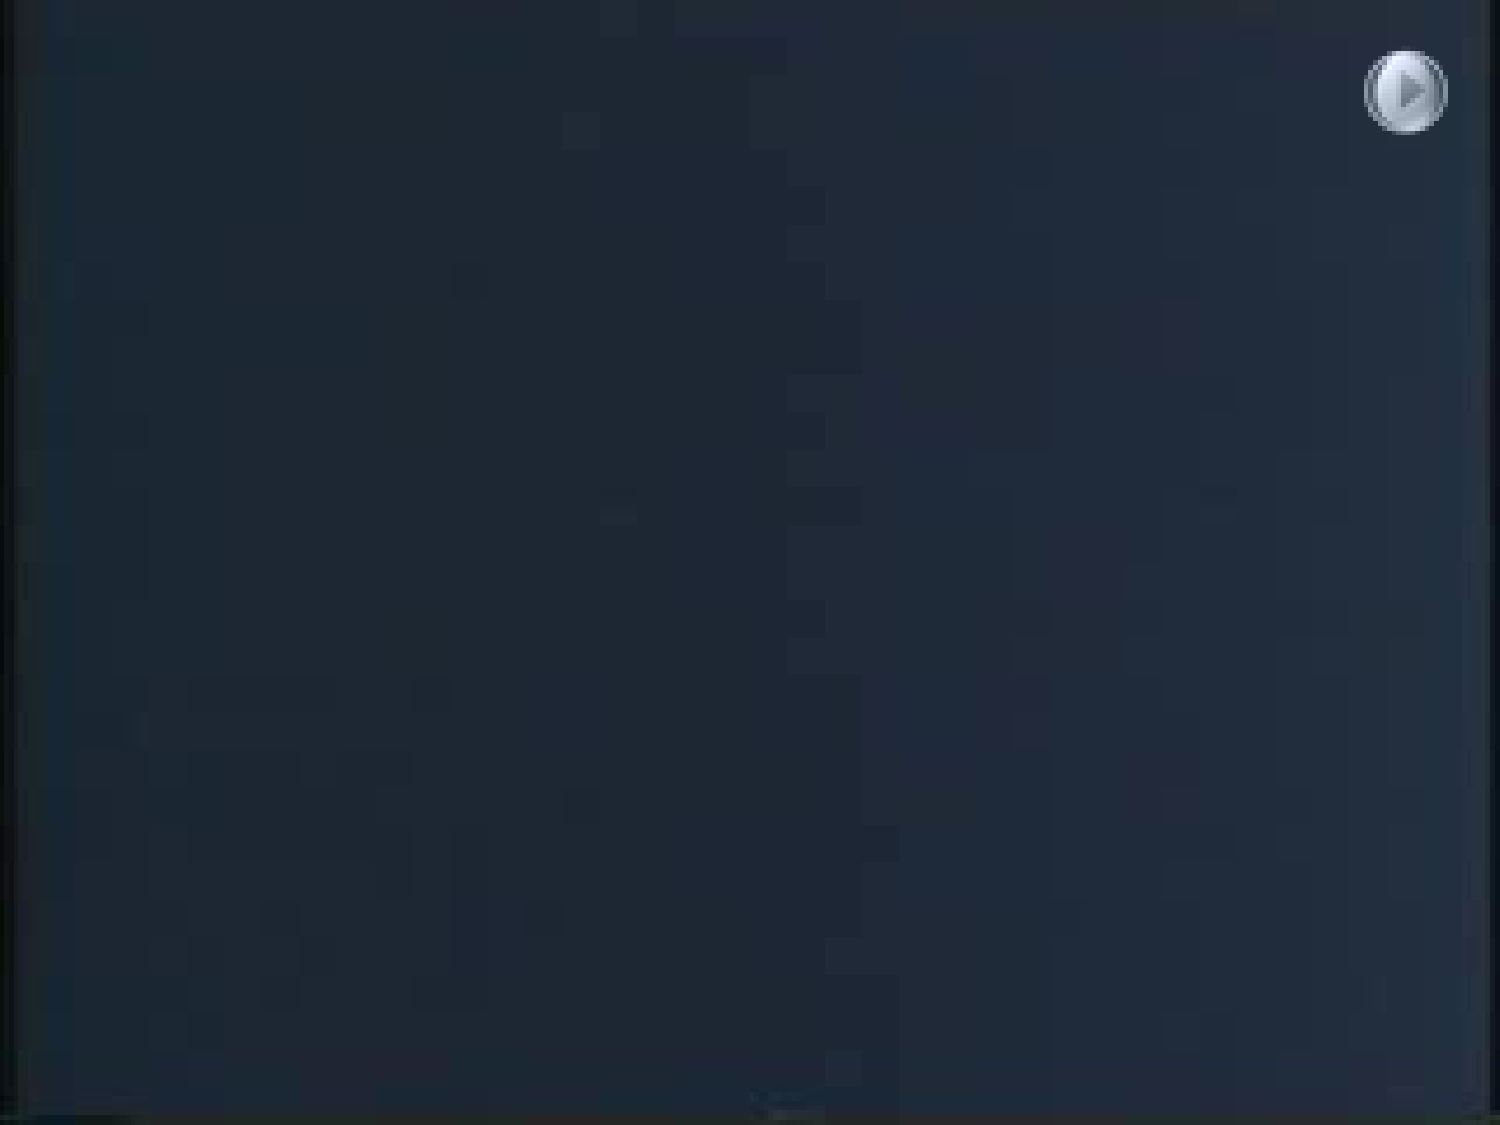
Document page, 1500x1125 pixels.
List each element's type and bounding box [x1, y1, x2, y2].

text_box [0, 0, 1500, 1125]
